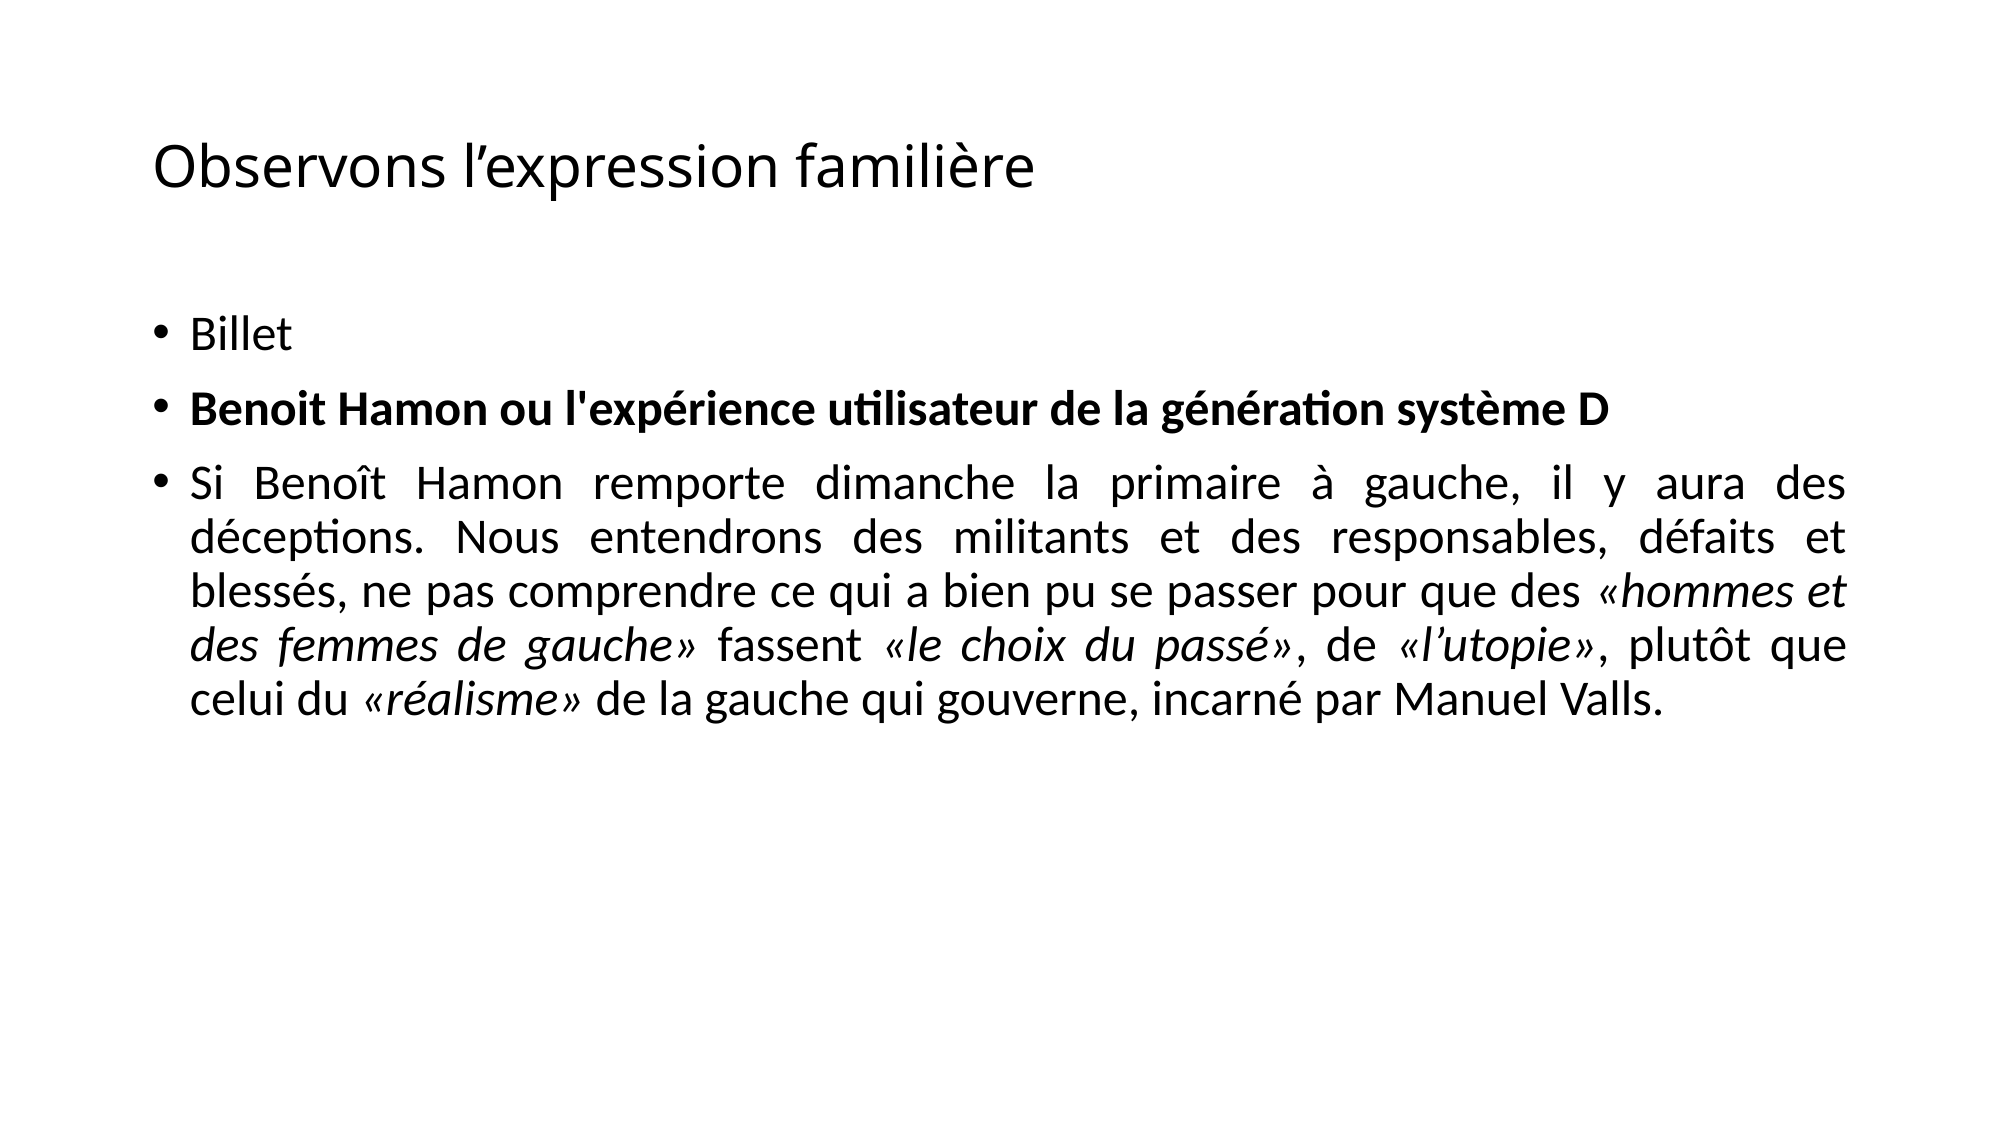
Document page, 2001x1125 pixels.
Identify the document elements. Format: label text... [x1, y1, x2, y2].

title Observons l’expression familière [137, 59, 1863, 278]
list Billet Benoit Hamon ou l'expérience utilisateur de la génération système D Si Benoît Hamon remporte dimanche la primaire à gauche, il y aura des déceptions. Nous entendrons des militants et des responsables, défaits et blessés, ne pas comprendre ce qui a bien pu se passer pour que des «hommes et des femmes de gauche» fassent «le choix du passé», de «l’utopie», plutôt que celui du «réalisme» de la gauche qui gouverne, incarné par Manuel Valls. [137, 299, 1863, 1014]
